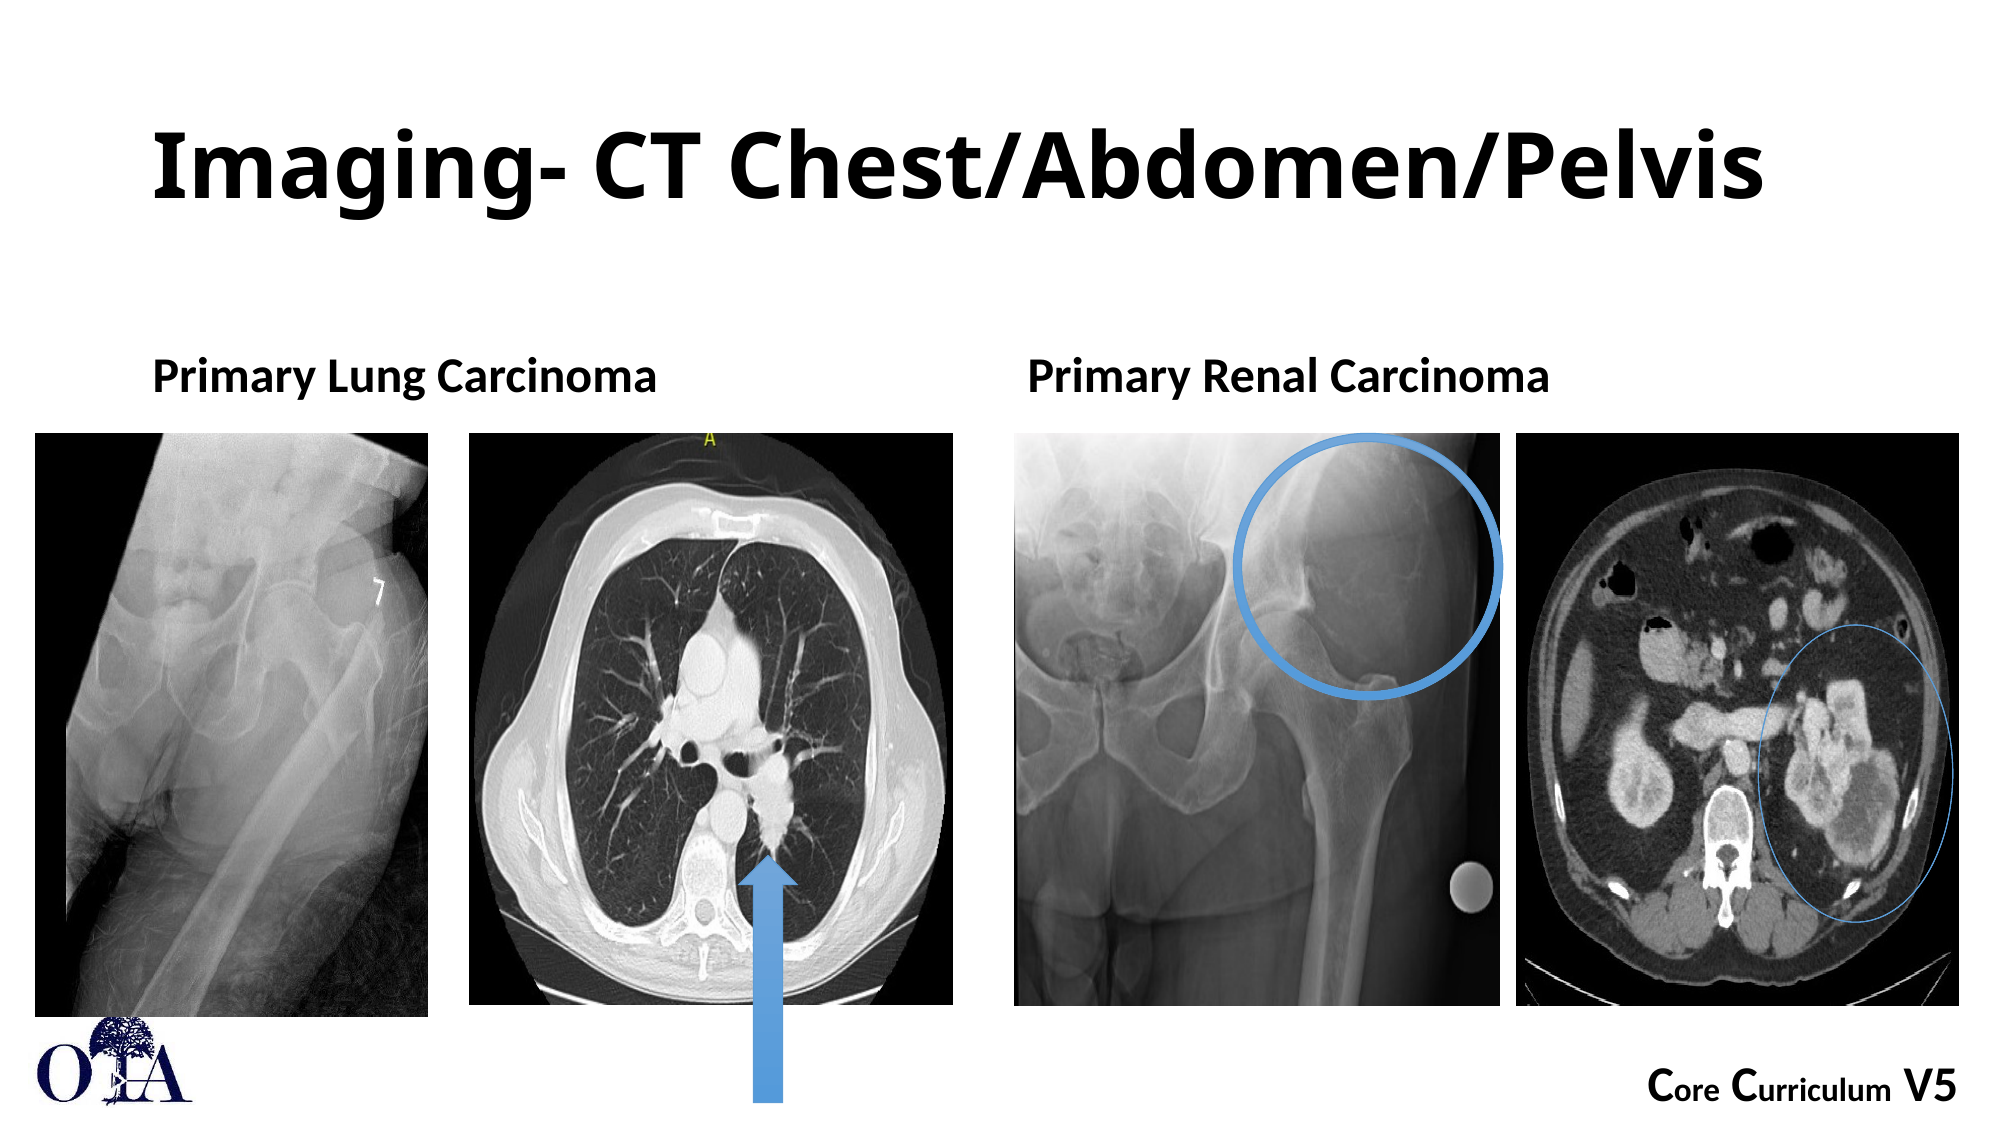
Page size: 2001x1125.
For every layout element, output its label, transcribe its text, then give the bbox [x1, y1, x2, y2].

picture [469, 433, 953, 1005]
text_box [752, 1005, 784, 1104]
title Imaging- CT Chest/Abdomen/Pelvis [137, 59, 1863, 278]
picture [1014, 433, 1500, 1006]
list Primary Renal Carcinoma [1012, 275, 1863, 411]
picture [28, 433, 428, 1108]
text_box [1500, 537, 1504, 597]
list Primary Lung Carcinoma [137, 275, 984, 411]
picture [1516, 433, 1959, 1006]
